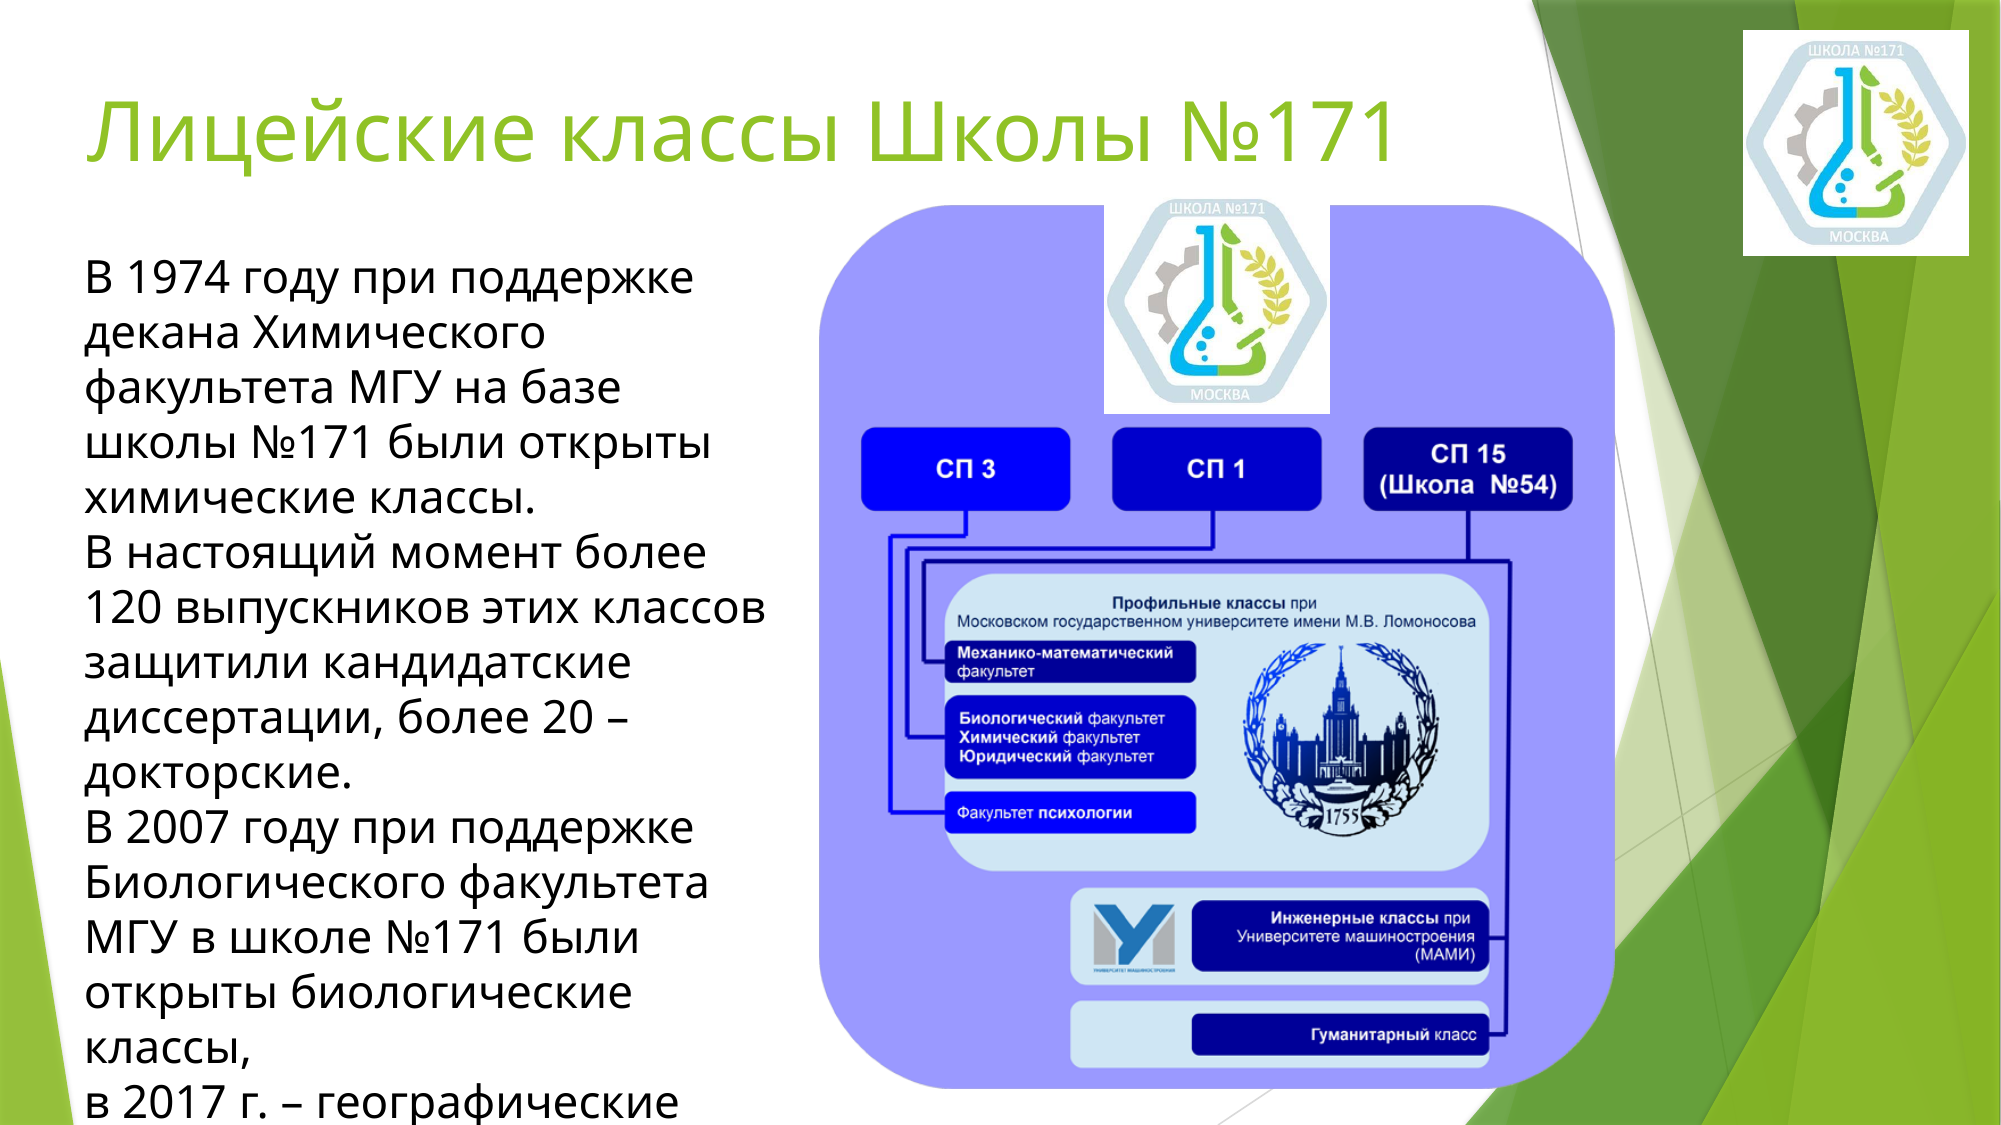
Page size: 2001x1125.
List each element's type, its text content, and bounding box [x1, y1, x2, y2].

picture [1742, 29, 1969, 257]
title Лицейские классы Школы №171 [72, 70, 1483, 189]
picture [818, 187, 1615, 1089]
text_box В 1974 году при поддержке декана Химического факультета МГУ на базе школы №171 были открыты химические классы. В настоящий момент более 120 выпускников этих классов защитили кандидатские диссертации, более 20 – докторские. В 2007 году при поддержке Биологического факультета МГУ в школе №171 были открыты биологические классы, в 2017 г. – географические классы. [69, 240, 796, 1125]
